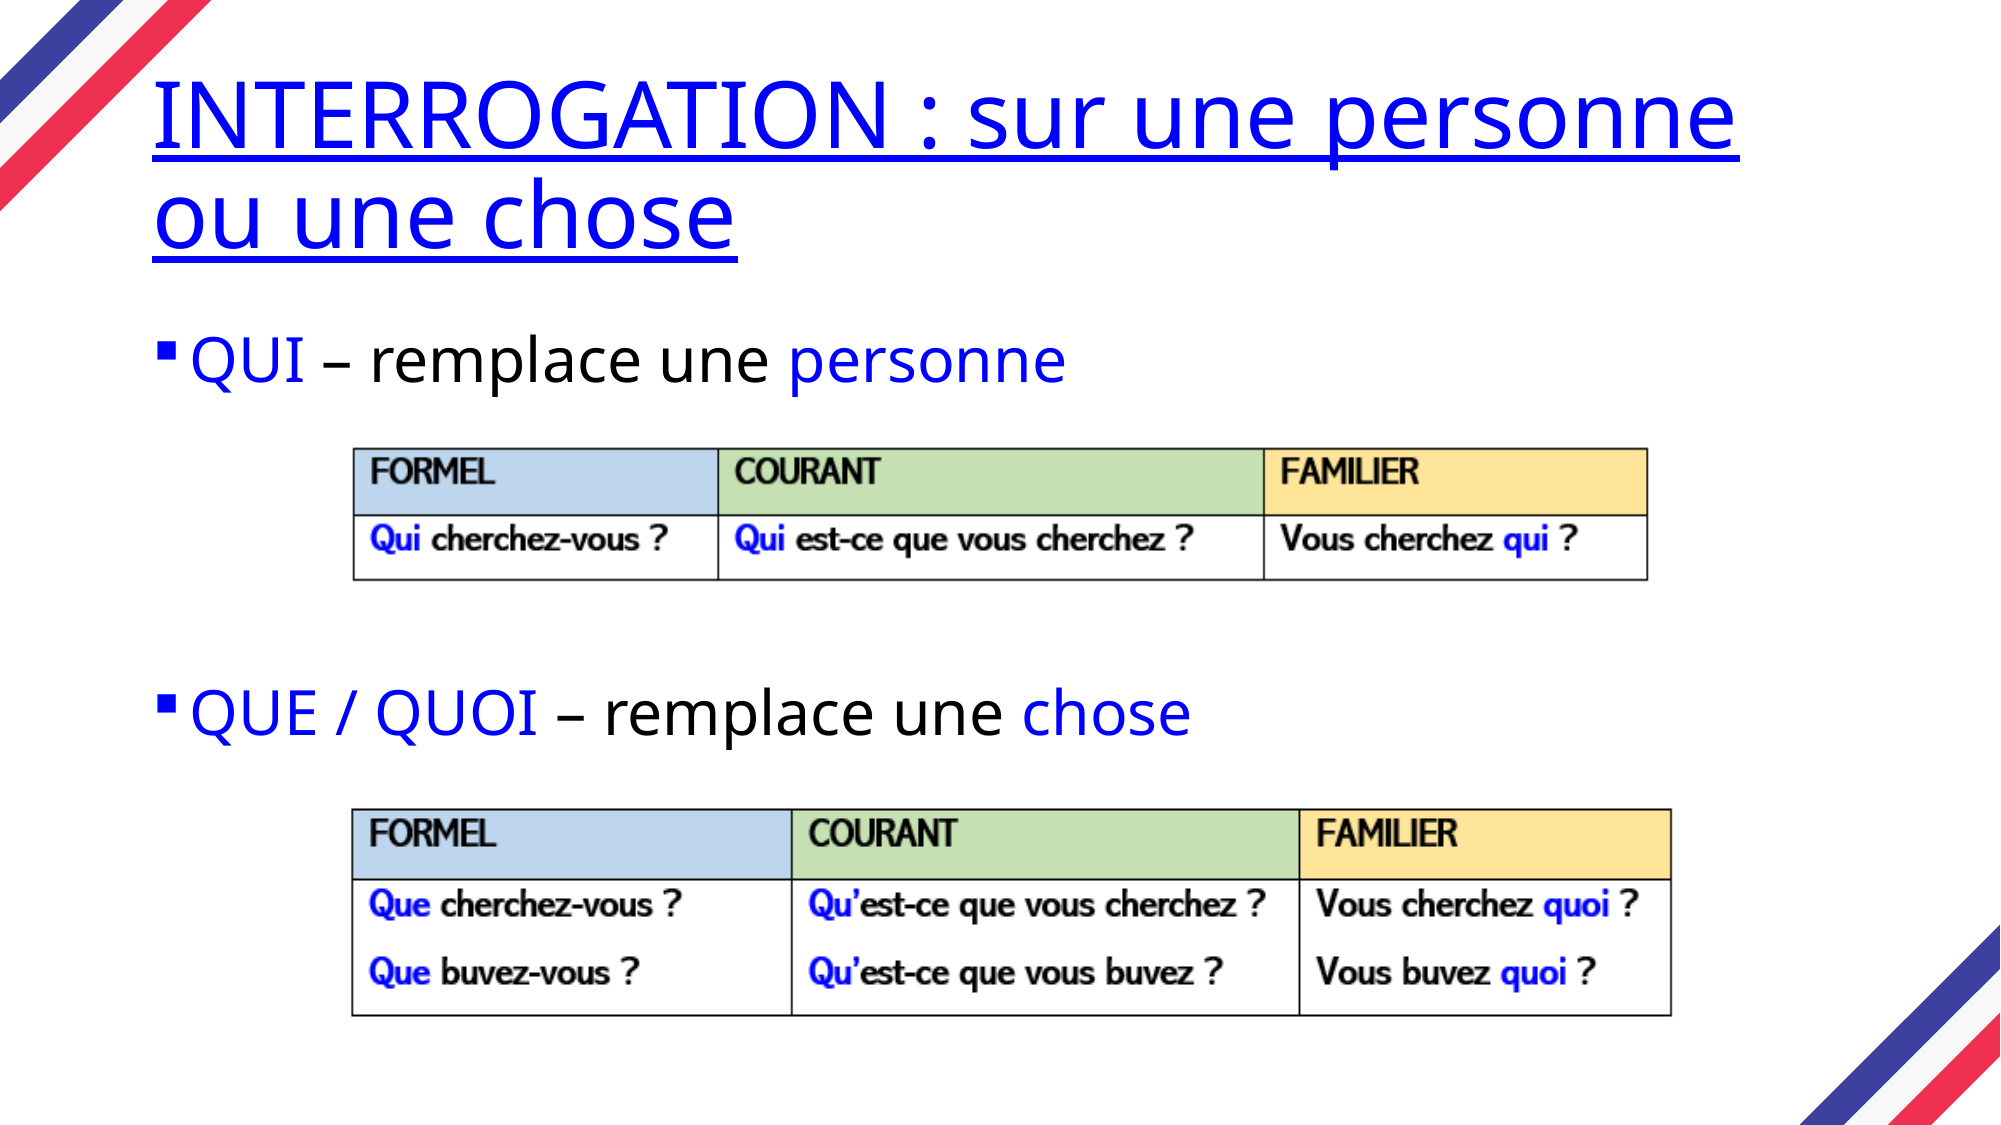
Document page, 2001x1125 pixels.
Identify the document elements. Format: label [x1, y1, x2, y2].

picture [343, 793, 1681, 1026]
picture [343, 434, 1657, 587]
text_box [0, 0, 2000, 1125]
